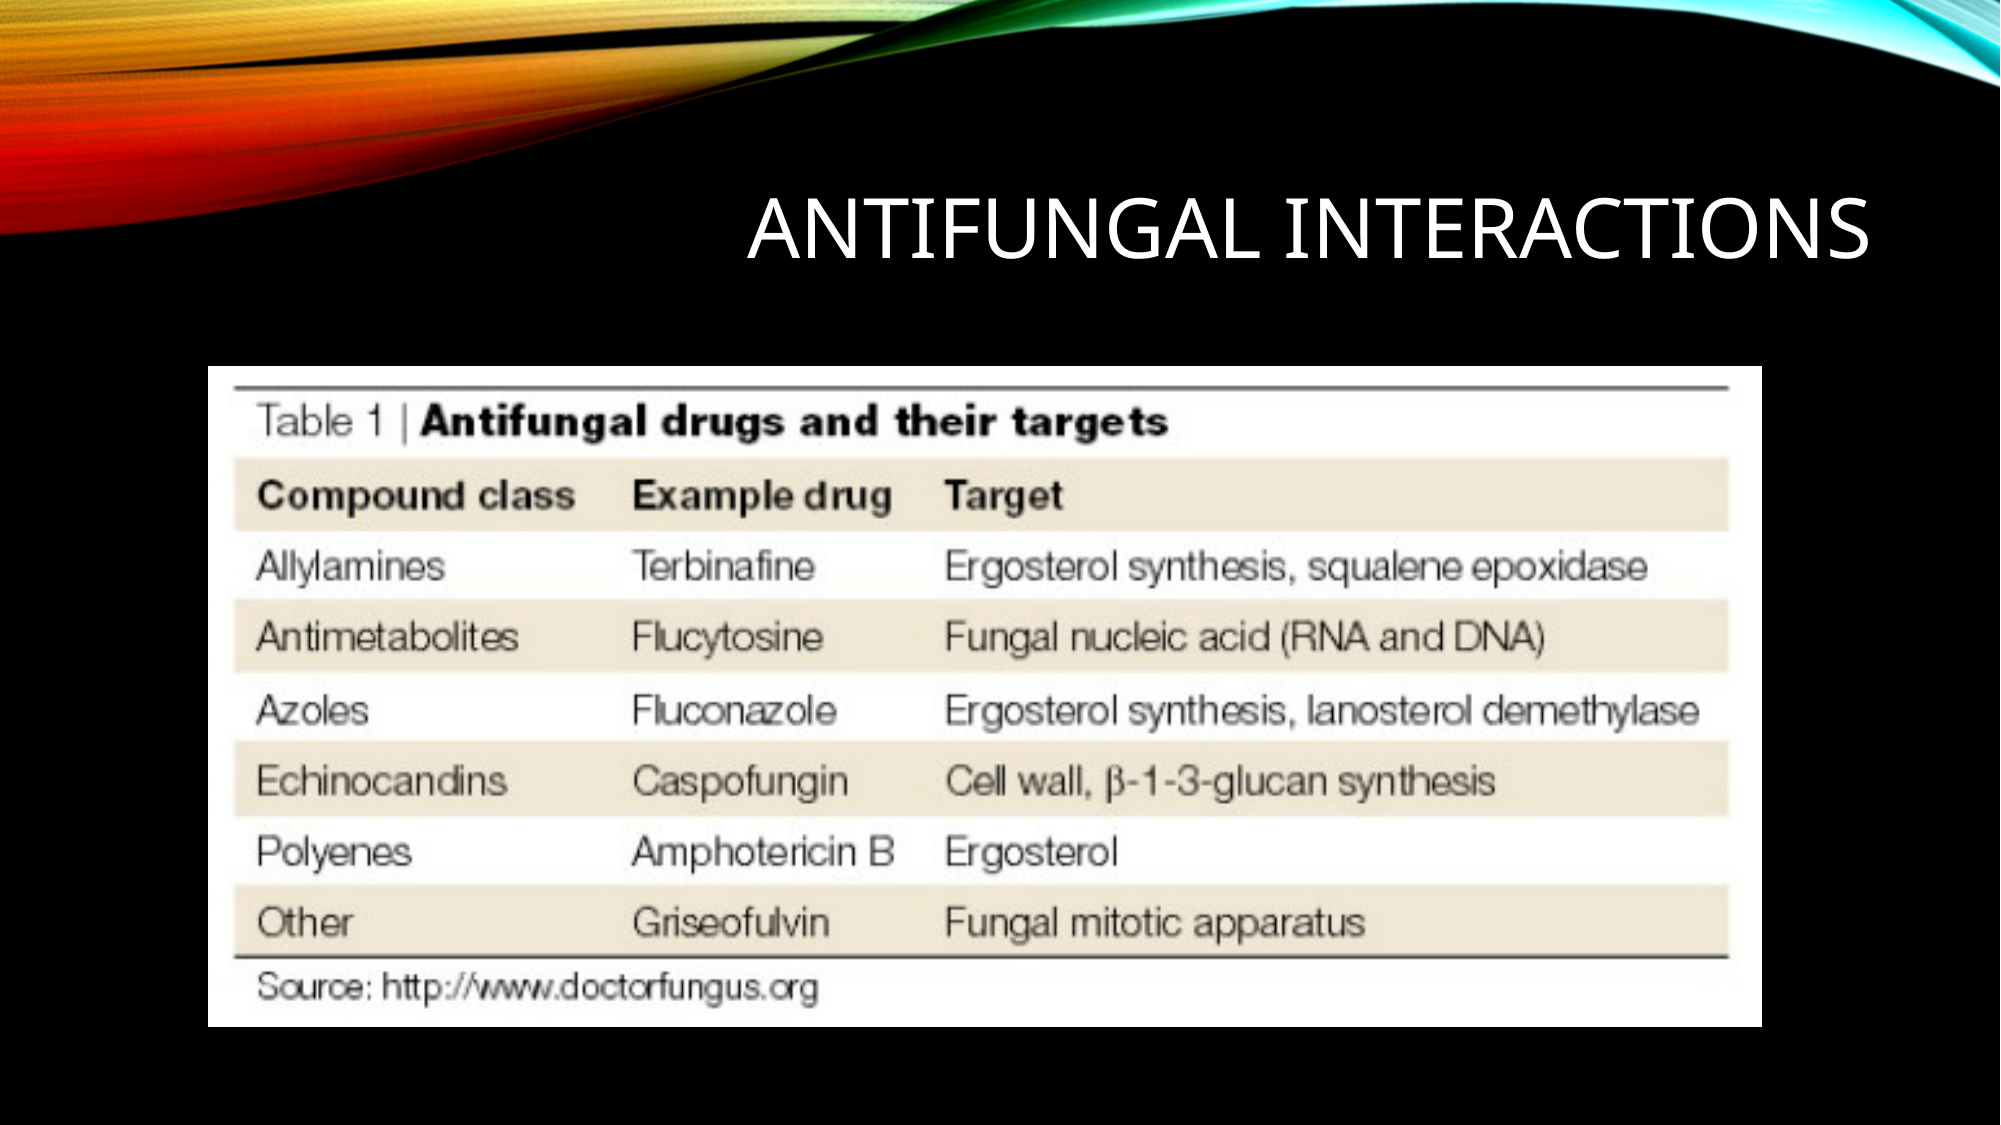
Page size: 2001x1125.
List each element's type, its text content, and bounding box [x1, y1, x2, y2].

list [208, 366, 1762, 1027]
title Antifungal interactions [474, 125, 1888, 338]
picture [0, 0, 2000, 237]
